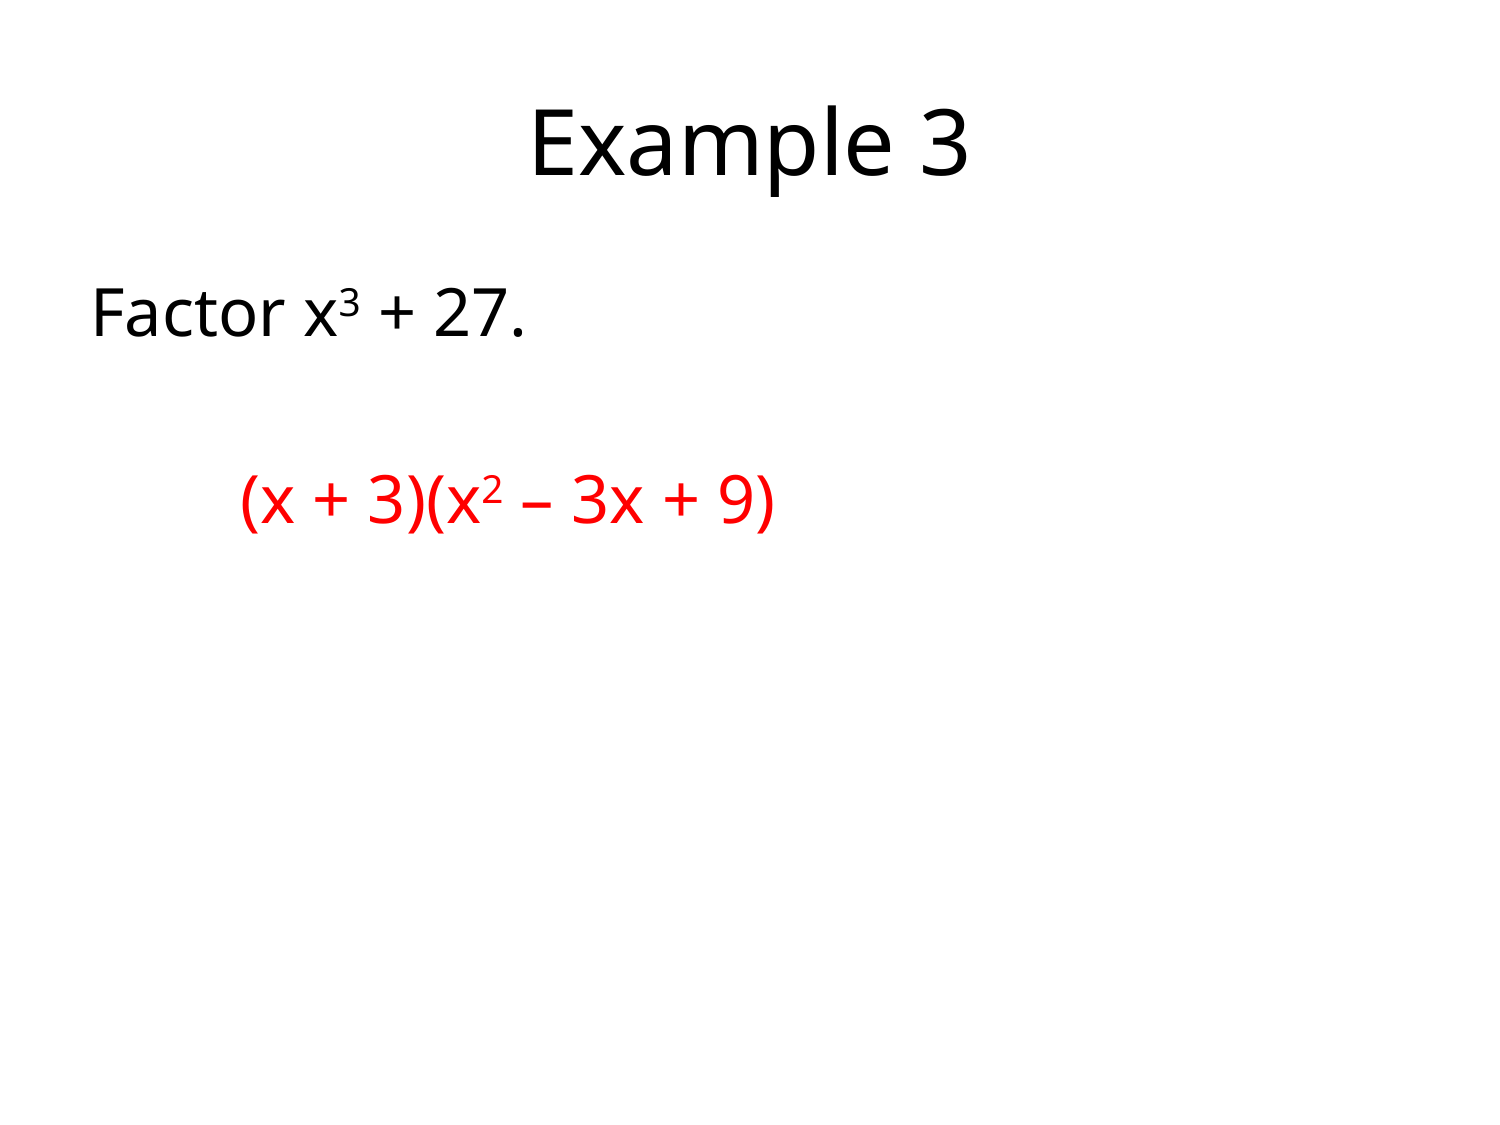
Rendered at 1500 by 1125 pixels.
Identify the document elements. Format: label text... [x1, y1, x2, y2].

title Example 3 [75, 45, 1425, 233]
list Factor x3 + 27. (x + 3)(x2 – 3x + 9) [75, 262, 1425, 1005]
